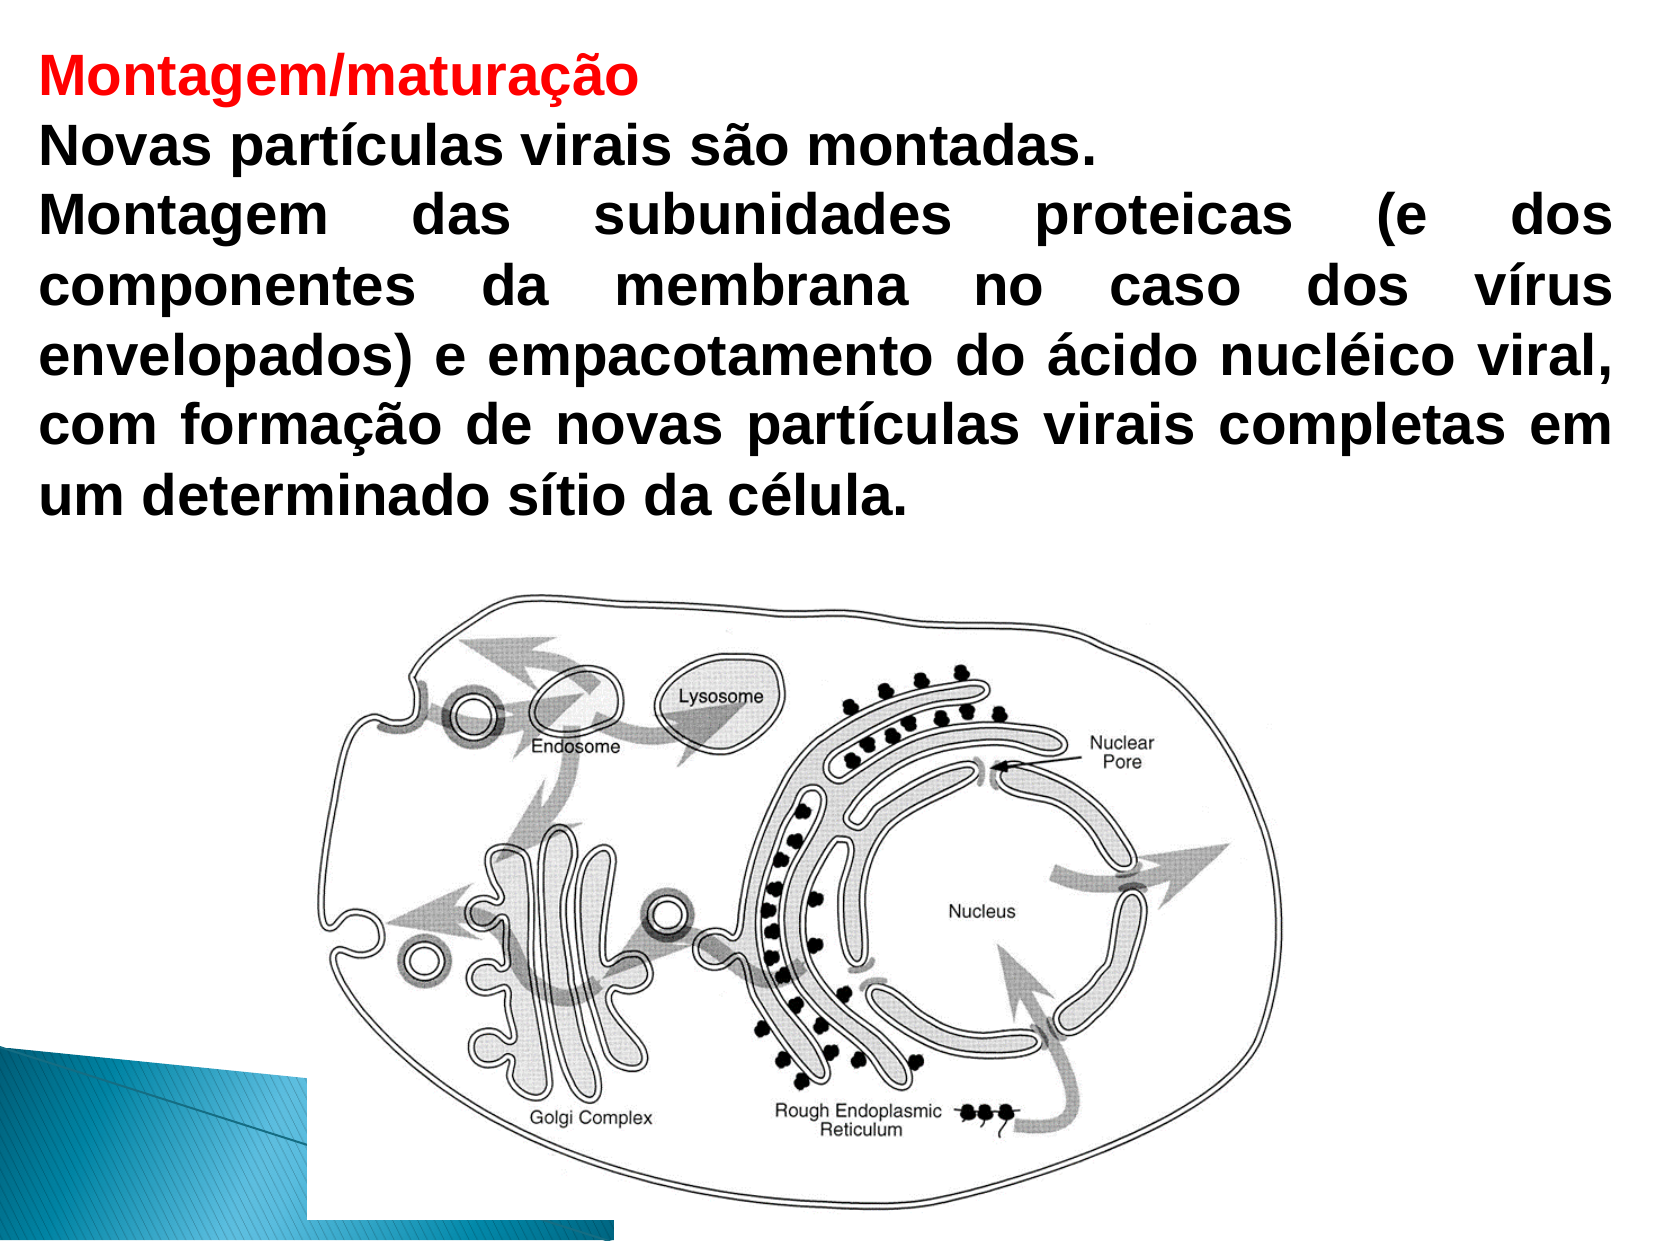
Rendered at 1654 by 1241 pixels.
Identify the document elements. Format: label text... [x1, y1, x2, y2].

text_box Montagem/maturação Novas partículas virais são montadas. Montagem das subunidades proteicas (e dos componentes da membrana no caso dos vírus envelopados) e empacotamento do ácido nucléico viral, com formação de novas partículas virais completas em um determinado sítio da célula. [23, 29, 1630, 604]
picture [72, 584, 1290, 1241]
